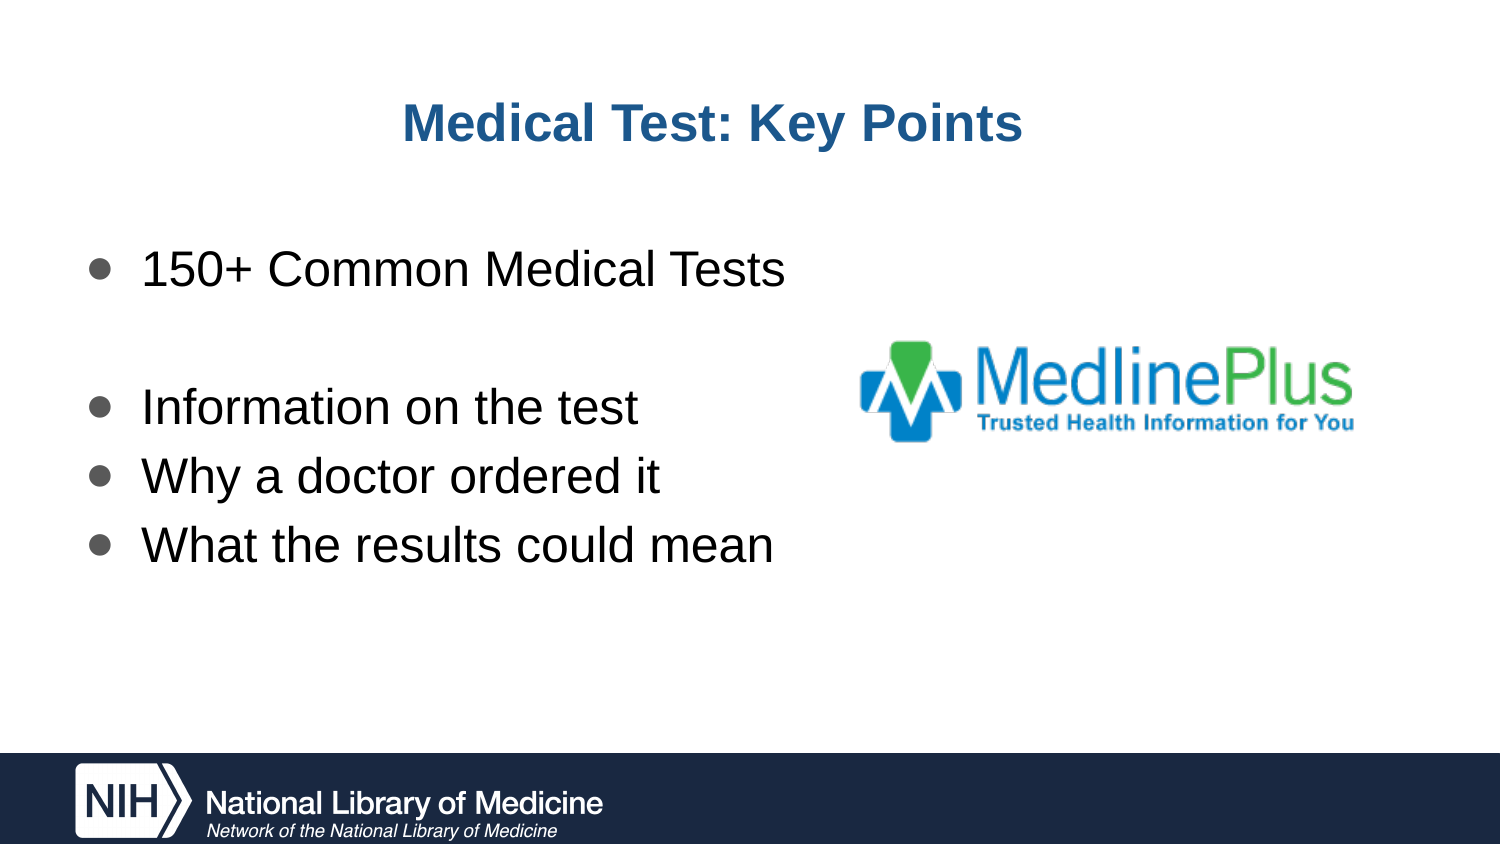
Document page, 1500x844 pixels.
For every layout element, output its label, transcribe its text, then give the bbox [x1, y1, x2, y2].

picture [75, 763, 603, 844]
list 150+ Common Medical Tests Information on the test Why a doctor ordered it What the results could mean [51, 212, 806, 737]
title Medical Test: Key Points [51, 72, 1449, 167]
picture [854, 338, 1363, 445]
